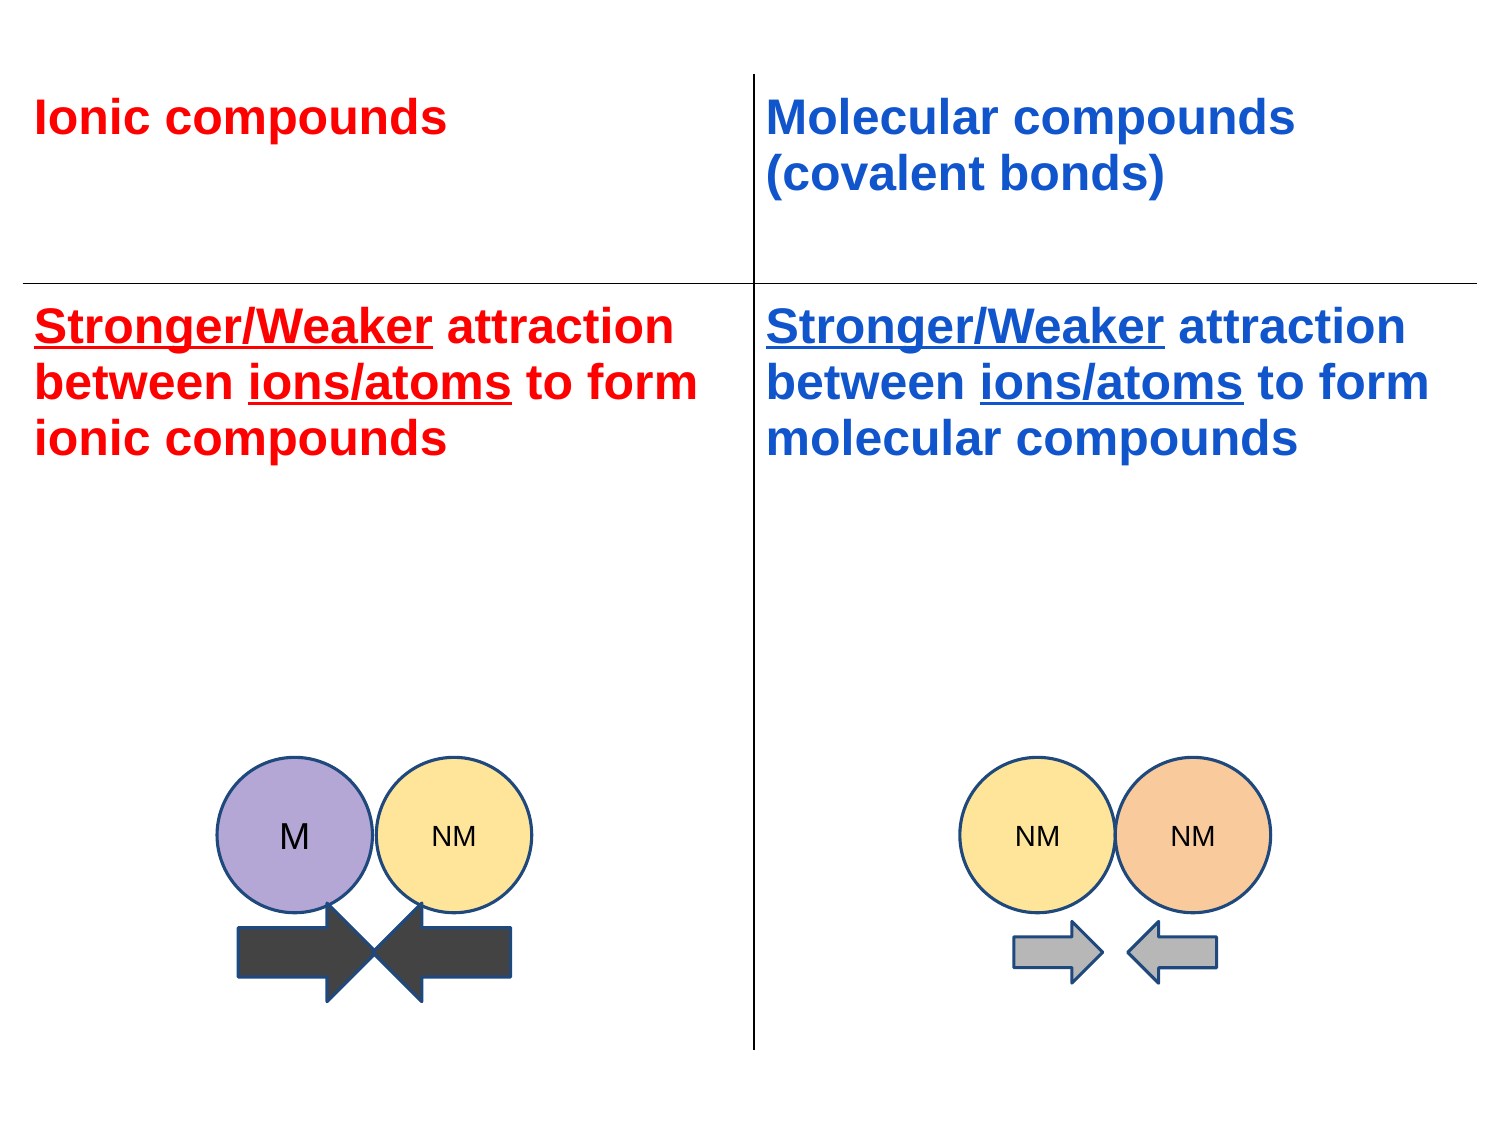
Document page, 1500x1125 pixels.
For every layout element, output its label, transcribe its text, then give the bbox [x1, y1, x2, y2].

text_box [238, 903, 374, 1002]
text_box NM [1115, 757, 1271, 913]
text_box M [217, 757, 373, 913]
table_cell Stronger/Weaker attraction between ions/atoms to form molecular compounds [755, 284, 1477, 1050]
table_header Ionic compounds [23, 74, 753, 283]
text_box NM [376, 757, 532, 913]
table_cell Stronger/Weaker attraction between ions/atoms to form ionic compounds [23, 284, 753, 1050]
text_box [1013, 921, 1103, 984]
table_header Molecular compounds (covalent bonds) [755, 74, 1477, 283]
text_box [1127, 921, 1217, 984]
text_box NM [959, 757, 1115, 913]
text_box [372, 903, 511, 1002]
